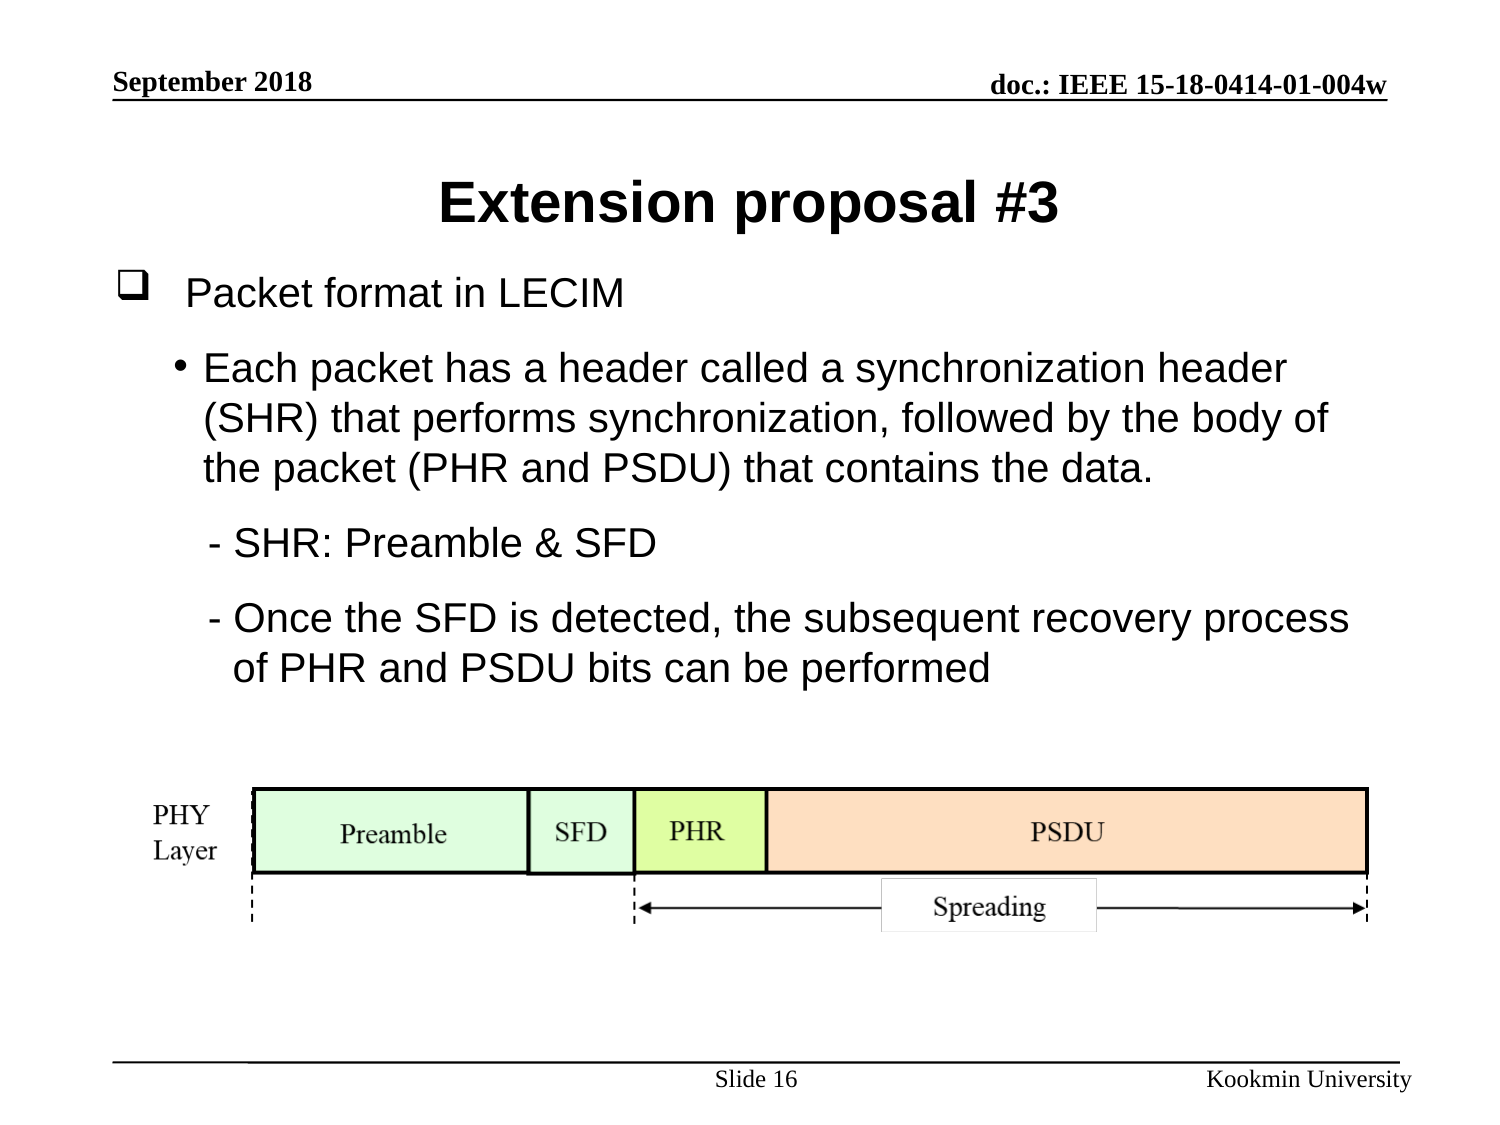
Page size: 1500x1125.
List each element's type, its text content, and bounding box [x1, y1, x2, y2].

slide_number Slide 16 [712, 1062, 800, 1093]
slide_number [112, 62, 375, 98]
footer Kookmin University [900, 1062, 1413, 1093]
text_box Packet format in LECIM Each packet has a header called a synchronization header (SHR) that performs synchronization, followed by the body of the packet (PHR and PSDU) that contains the data. - SHR: Preamble & SFD - Once the SFD is detected, the subsequent recovery process of PHR and PSDU bits can be performed [99, 257, 1388, 588]
title Extension proposal #3 [112, 137, 1388, 257]
picture [135, 787, 1378, 941]
